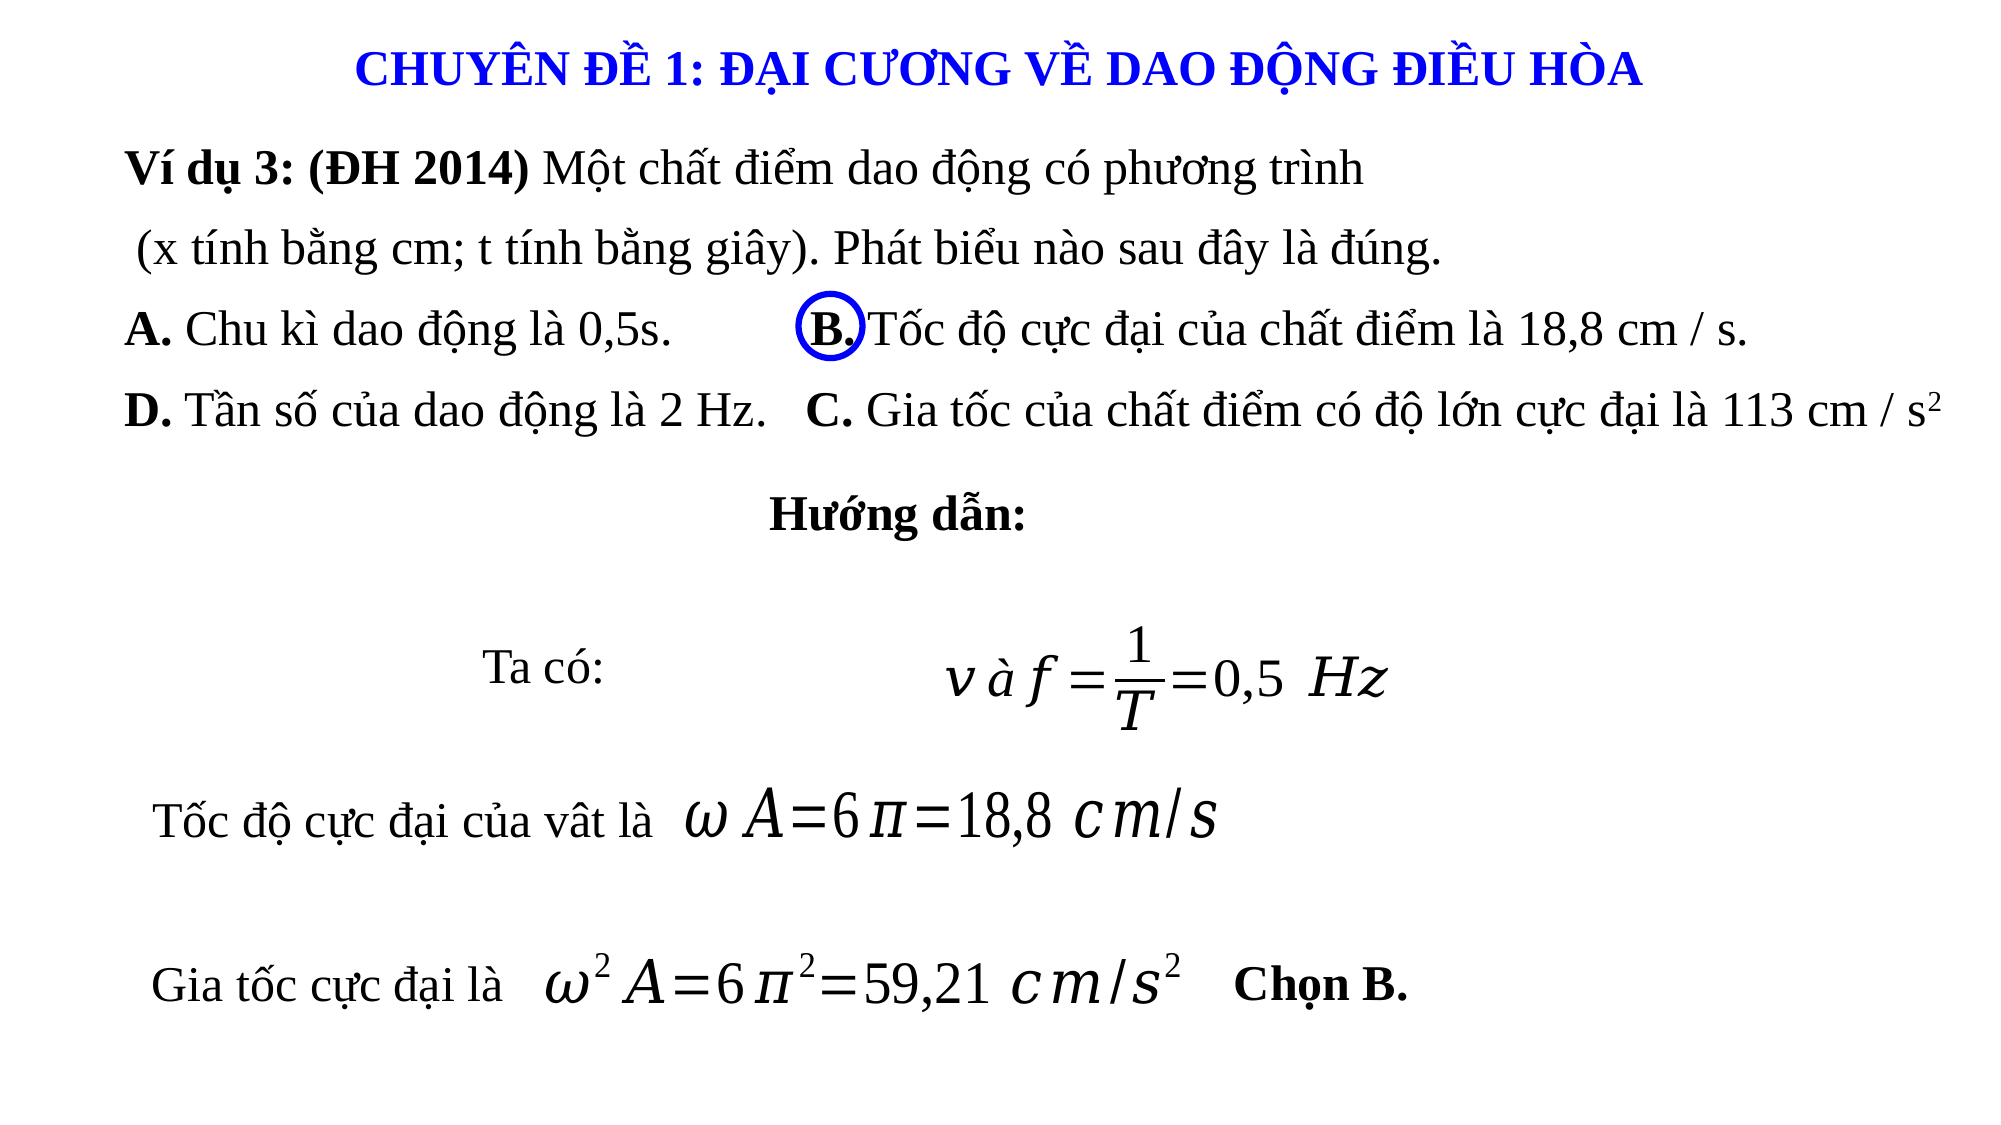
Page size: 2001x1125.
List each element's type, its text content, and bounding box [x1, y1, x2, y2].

text_box Tốc độ cực đại của vât là [137, 779, 683, 855]
text_box CHUYÊN ĐỀ 1: ĐẠI CƯƠNG VỀ DAO ĐỘNG ĐIỀU HÒA [327, 24, 1671, 103]
text_box [797, 292, 864, 360]
text_box Hướng dẫn: [399, 469, 1400, 548]
text_box Gia tốc cực đại là [136, 943, 532, 1019]
